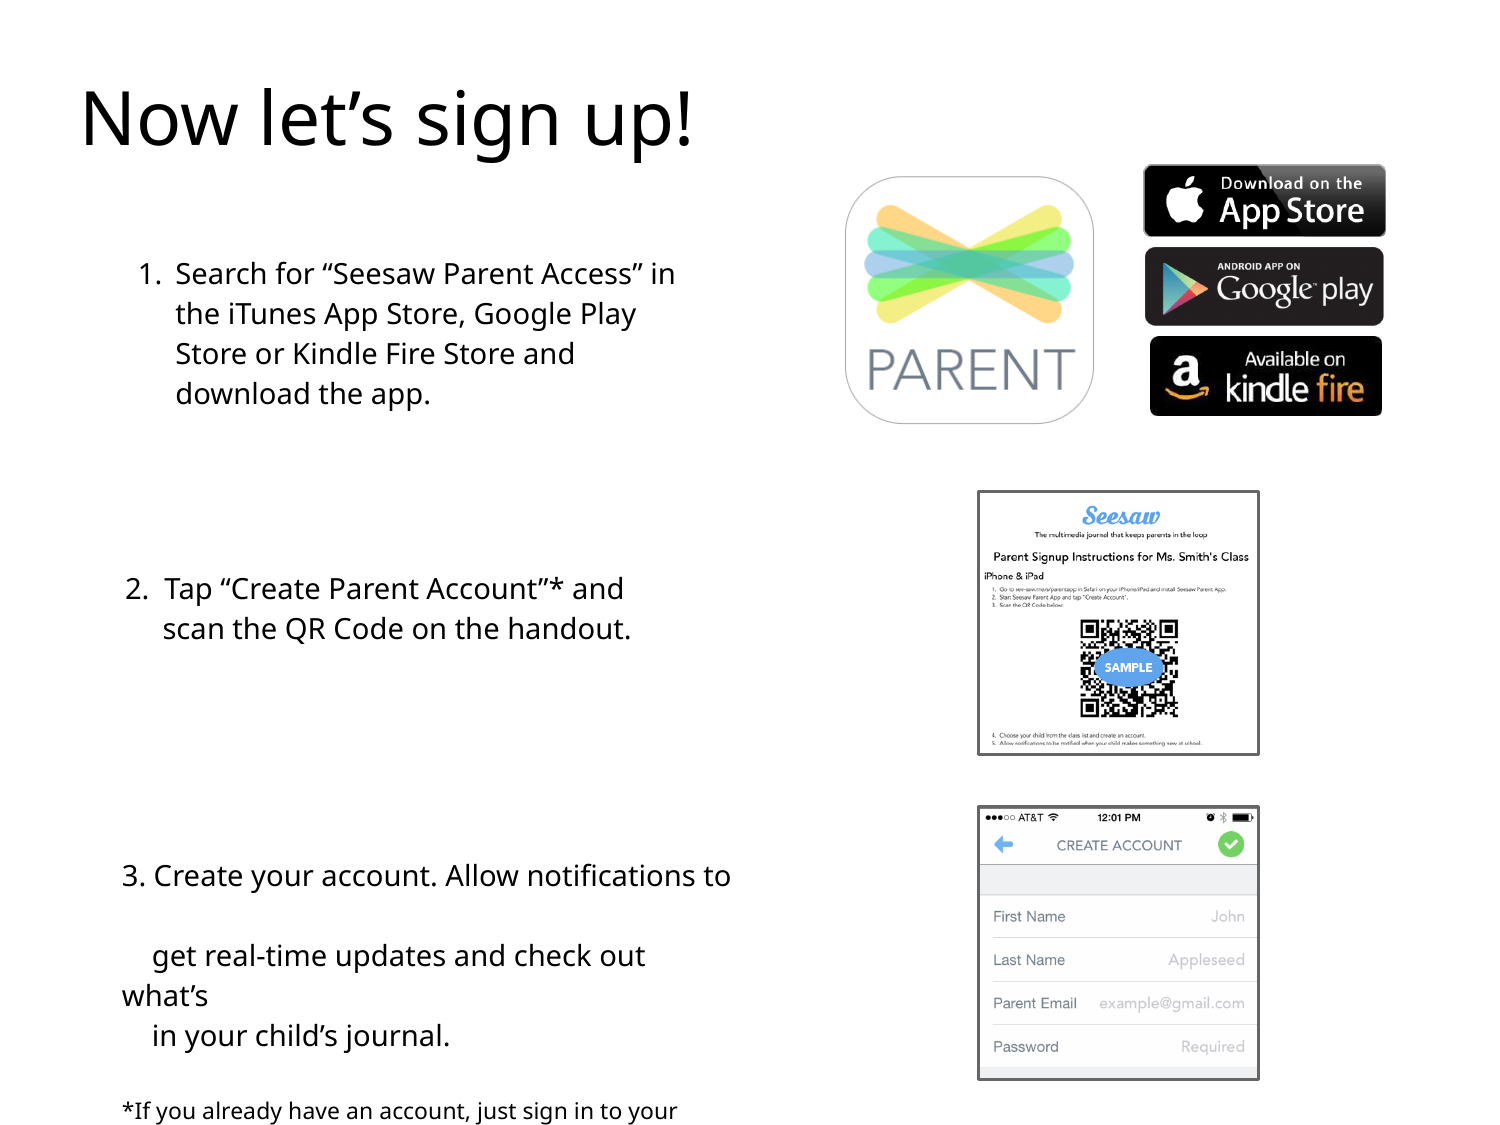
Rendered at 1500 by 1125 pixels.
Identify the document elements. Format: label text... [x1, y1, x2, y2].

text_box 3. Create your account. Allow notifications to get real-time updates and check out what’s in your child’s journal. *If you already have an account, just sign in to your account, and choose “+Add Journal” from the left menu. [106, 836, 753, 1083]
picture [1143, 164, 1386, 237]
picture [843, 174, 1096, 427]
picture [1143, 242, 1386, 328]
picture [979, 807, 1258, 1079]
picture [979, 492, 1258, 753]
text_box Now let’s sign up! [64, 39, 1415, 176]
picture [1150, 336, 1382, 417]
text_box Search for “Seesaw Parent Access” in the iTunes App Store, Google Play Store or Kindle Fire Store and download the app. [85, 200, 718, 461]
text_box 2. Tap “Create Parent Account”* and scan the QR Code on the handout. [109, 549, 669, 714]
